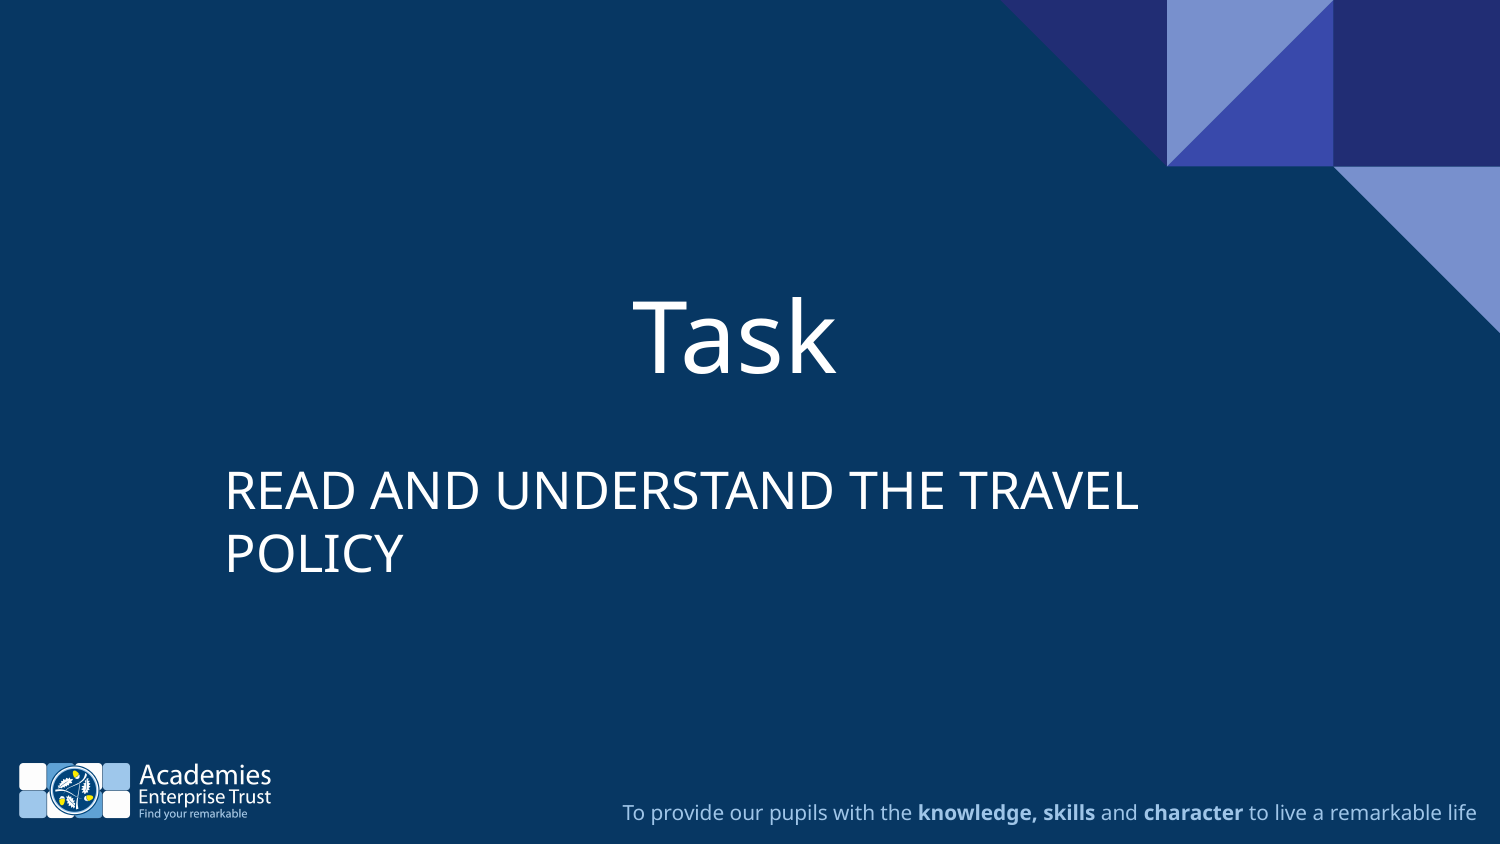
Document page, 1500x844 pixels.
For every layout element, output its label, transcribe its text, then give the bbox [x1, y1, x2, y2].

picture [12, 756, 278, 827]
text_box READ AND UNDERSTAND THE TRAVEL POLICY [209, 442, 1290, 598]
